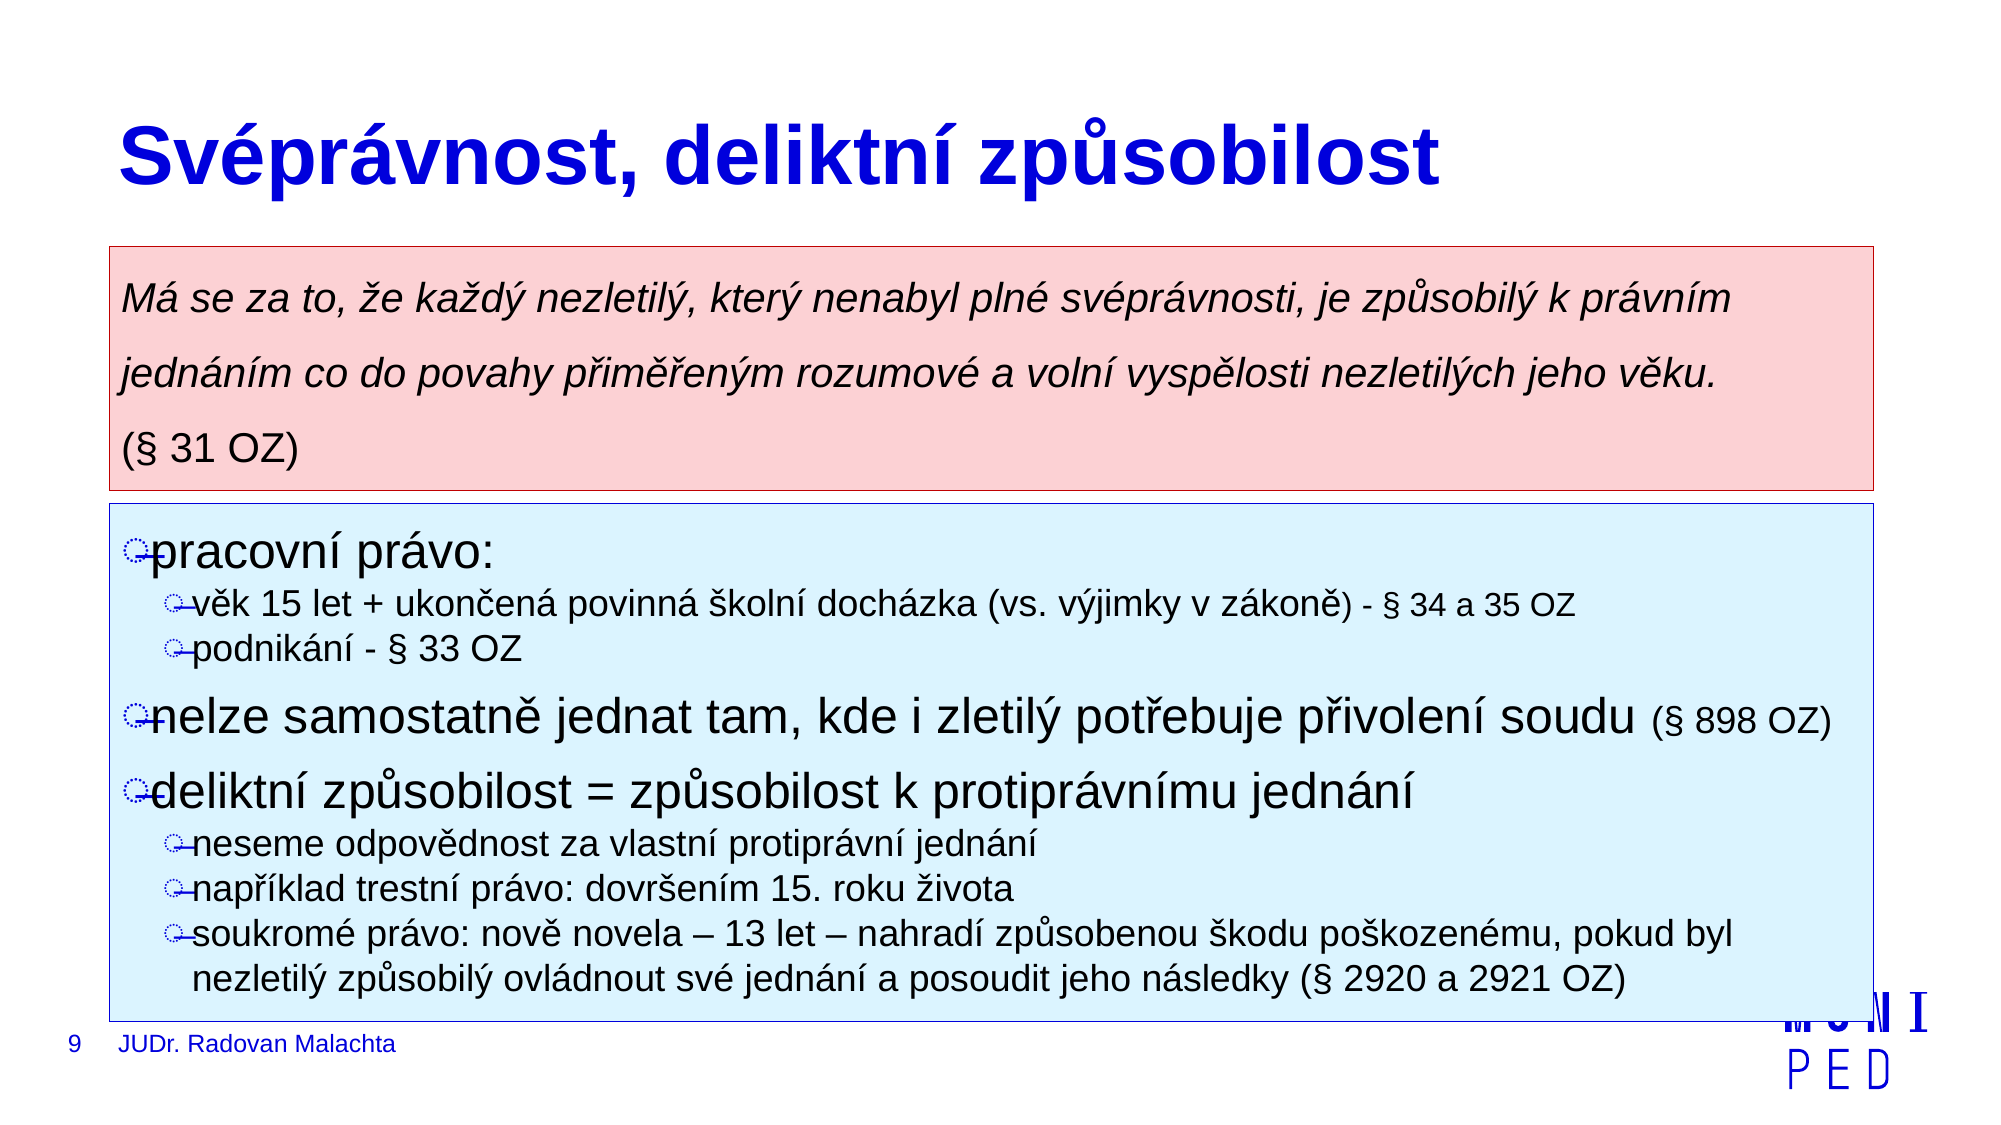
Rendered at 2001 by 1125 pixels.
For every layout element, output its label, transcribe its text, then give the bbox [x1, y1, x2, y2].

slide_number 9 [67, 1021, 110, 1063]
footer JUDr. Radovan Malachta [118, 1022, 1418, 1063]
list pracovní právo: věk 15 let + ukončená povinná školní docházka (vs. výjimky v zákoně) - § 34 a 35 OZ podnikání - § 33 OZ nelze samostatně jednat tam, kde i zletilý potřebuje přivolení soudu (§ 898 OZ) deliktní způsobilost = způsobilost k protiprávnímu jednání neseme odpovědnost za vlastní protiprávní jednání například trestní právo: dovršením 15. roku života soukromé právo: nově novela – 13 let – nahradí způsobenou škodu poškozenému, pokud byl nezletilý způsobilý ovládnout své jednání a posoudit jeho následky (§ 2920 a 2921 OZ) [109, 503, 1874, 1022]
title Svéprávnost, deliktní způsobilost [118, 118, 1883, 193]
text_box Má se za to, že každý nezletilý, který nenabyl plné svéprávnosti, je způsobilý k právním jednáním co do povahy přiměřeným rozumové a volní vyspělosti nezletilých jeho věku. (§ 31 OZ) [109, 246, 1874, 491]
